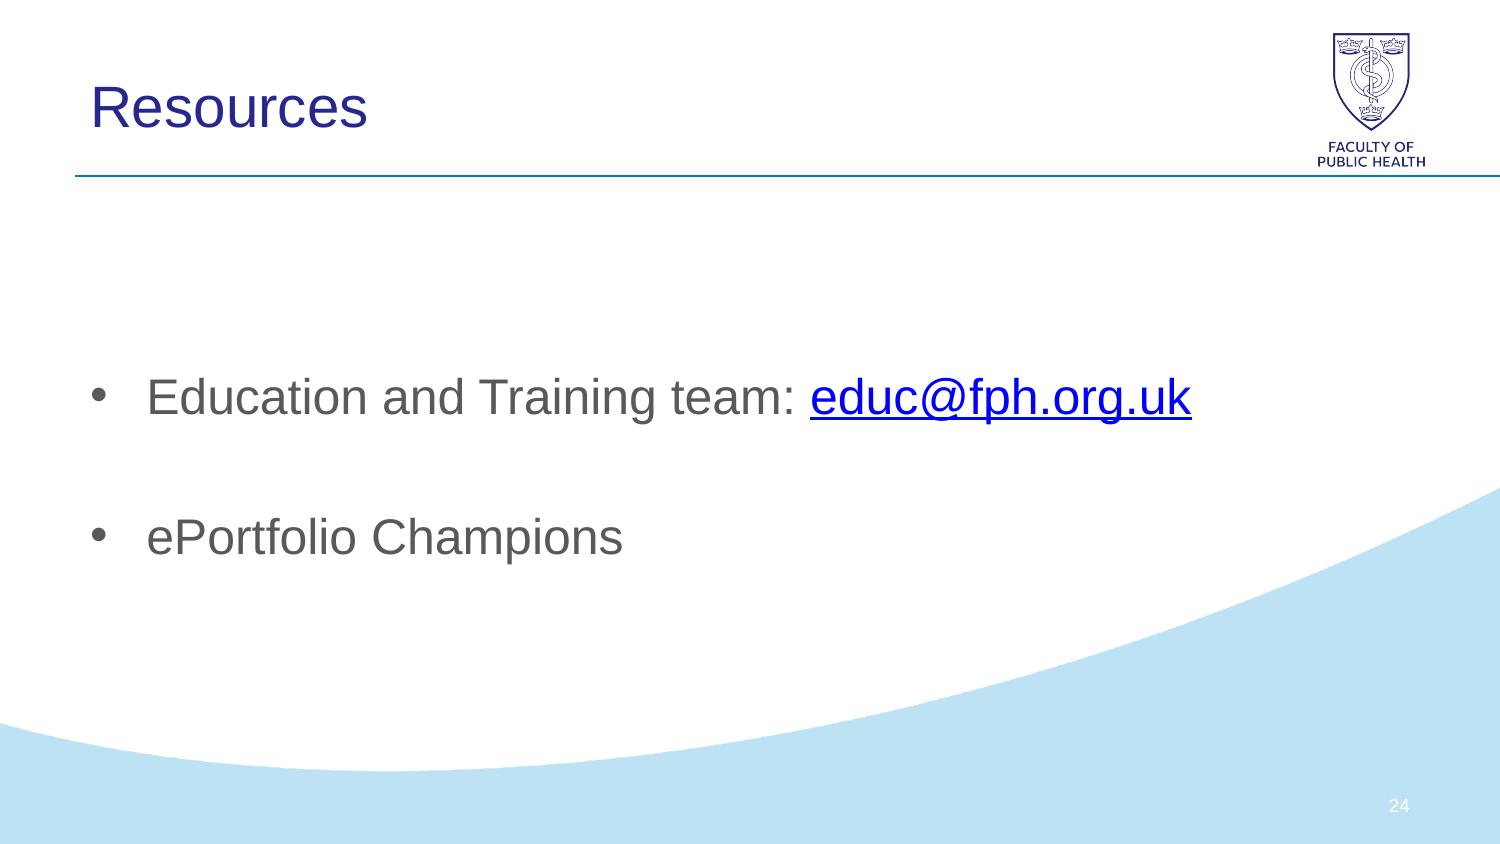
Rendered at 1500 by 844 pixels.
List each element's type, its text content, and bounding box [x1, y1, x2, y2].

picture [1318, 33, 1425, 167]
title Resources [75, 33, 1288, 175]
slide_number 23 [1074, 782, 1425, 827]
list Education and Training team: educ@fph.org.uk ePortfolio Champions [75, 196, 1425, 754]
